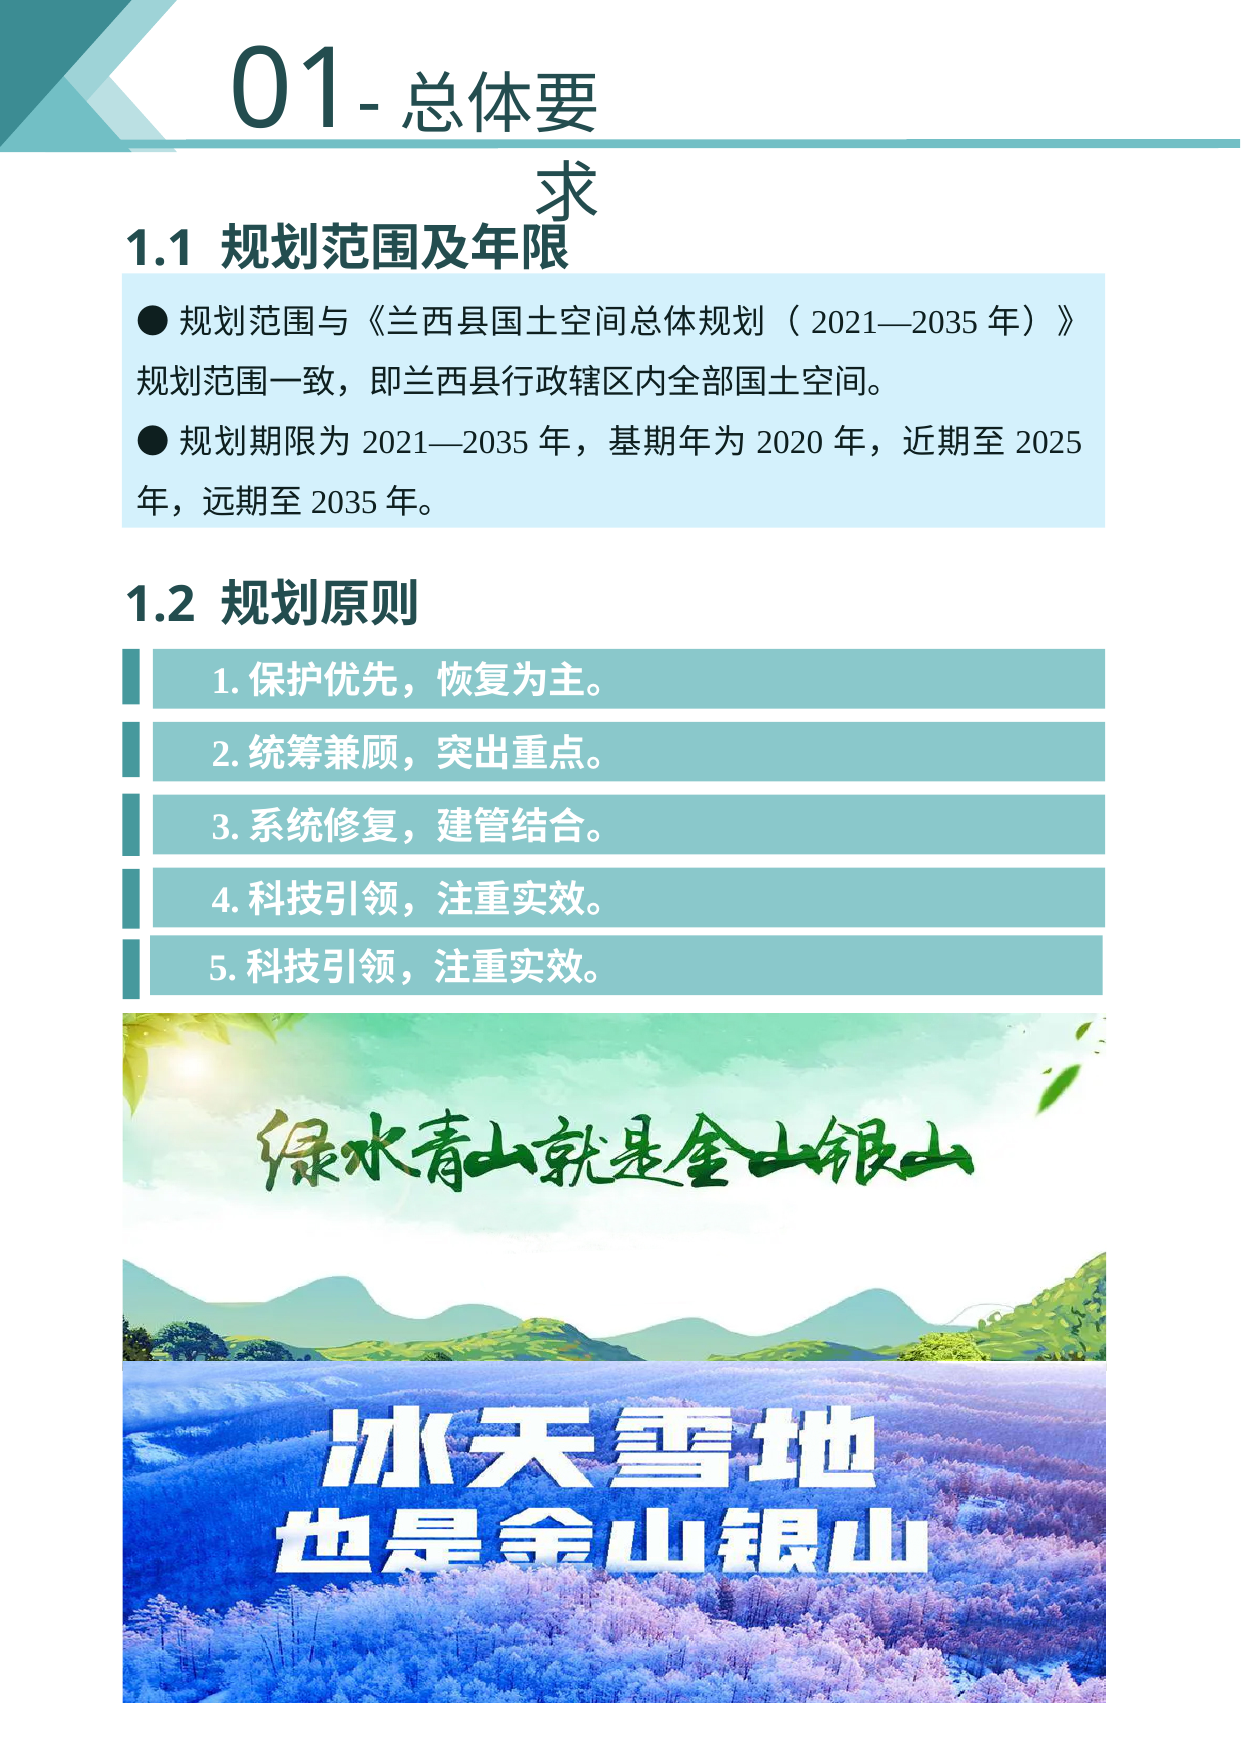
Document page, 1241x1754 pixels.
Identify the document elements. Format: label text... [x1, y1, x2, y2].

text_box 01-总体要求 [147, 153, 615, 178]
text_box 1.1 规划范围及年限 [109, 178, 886, 284]
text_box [0, 0, 1241, 153]
text_box ●规划范围与《兰西县国土空间总体规划（2021—2035年）》规划范围一致，即兰西县行政辖区内全部国土空间。 ●规划期限为2021—2035年，基期年为2020年，近期至2025年，远期至2035年。 [121, 273, 1106, 528]
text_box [122, 648, 1106, 929]
text_box 1.2 规划原则 [109, 533, 886, 639]
text_box [122, 938, 141, 1000]
picture [122, 1013, 1107, 1703]
text_box 5.科技引领，注重实效。 [150, 935, 1103, 996]
